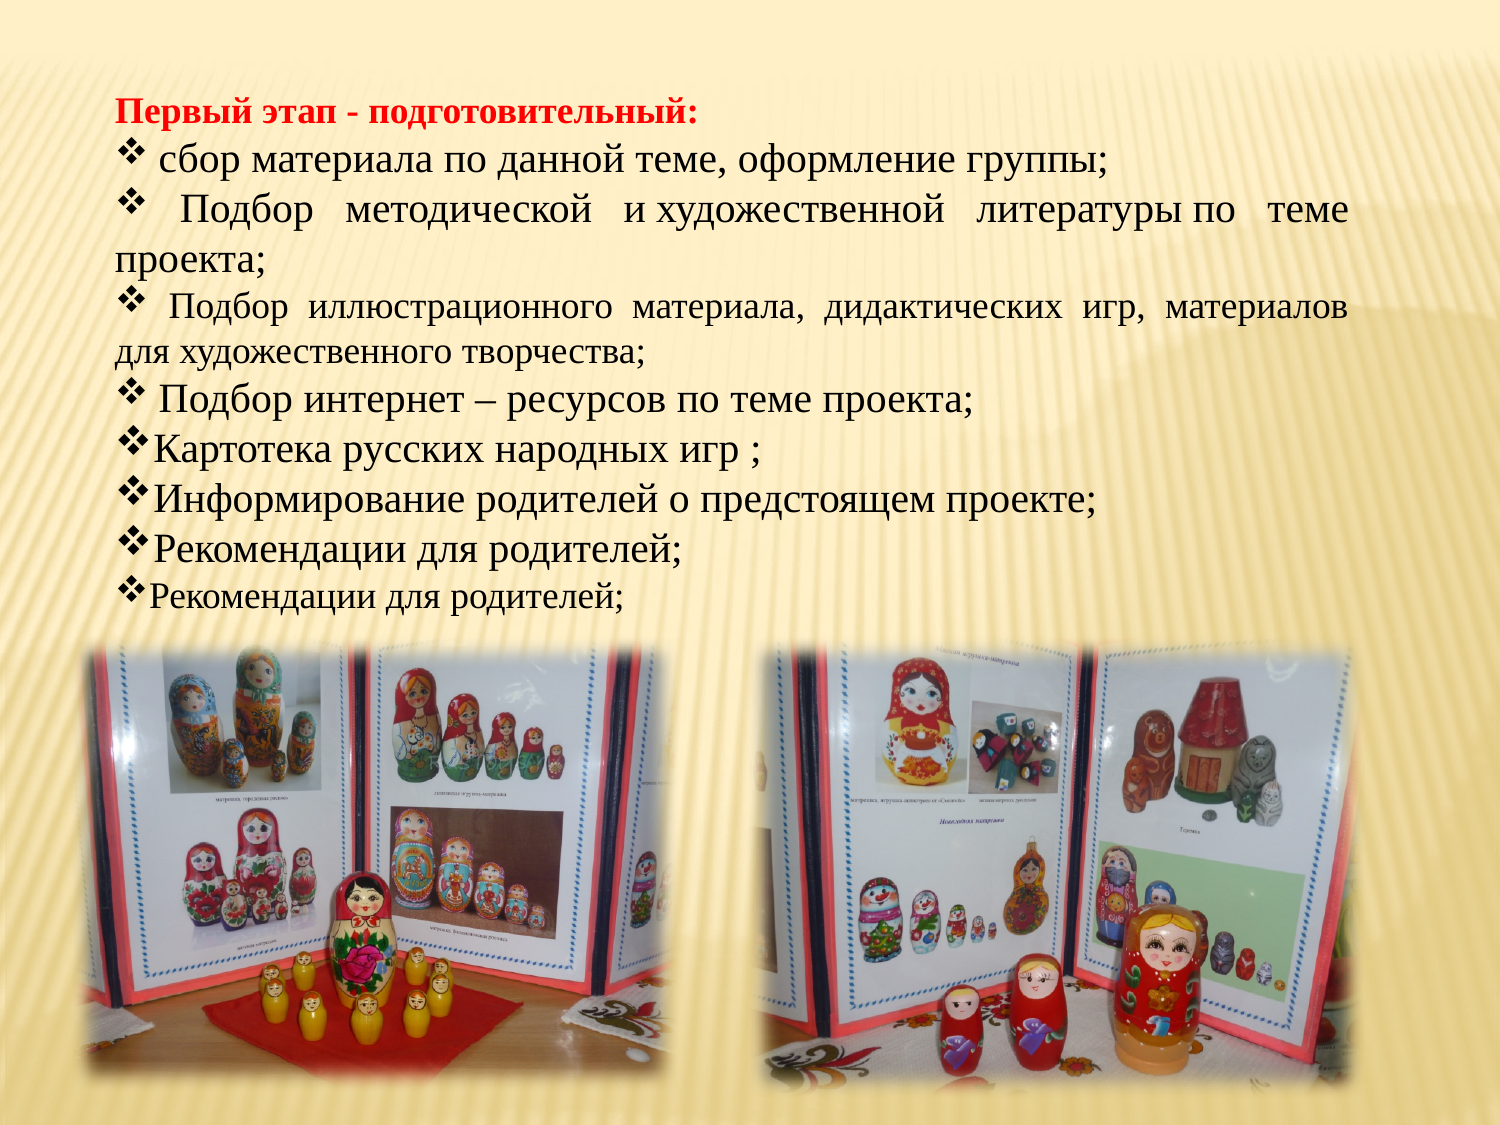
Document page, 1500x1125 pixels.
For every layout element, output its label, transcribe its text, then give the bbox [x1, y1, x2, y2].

picture [70, 634, 680, 1092]
text_box Первый этап - подготовительный: сбор материала по данной теме, оформление группы; Подбор методической и художественной литературы по теме проекта; Подбор иллюстрационного материала, дидактических игр, материалов для художественного творчества; Подбор интернет – ресурсов по теме проекта; Картотека русских народных игр ; Информирование родителей о предстоящем проекте; Рекомендации для родителей; Рекомендации для родителей; [100, 78, 1365, 984]
picture [746, 634, 1366, 1099]
